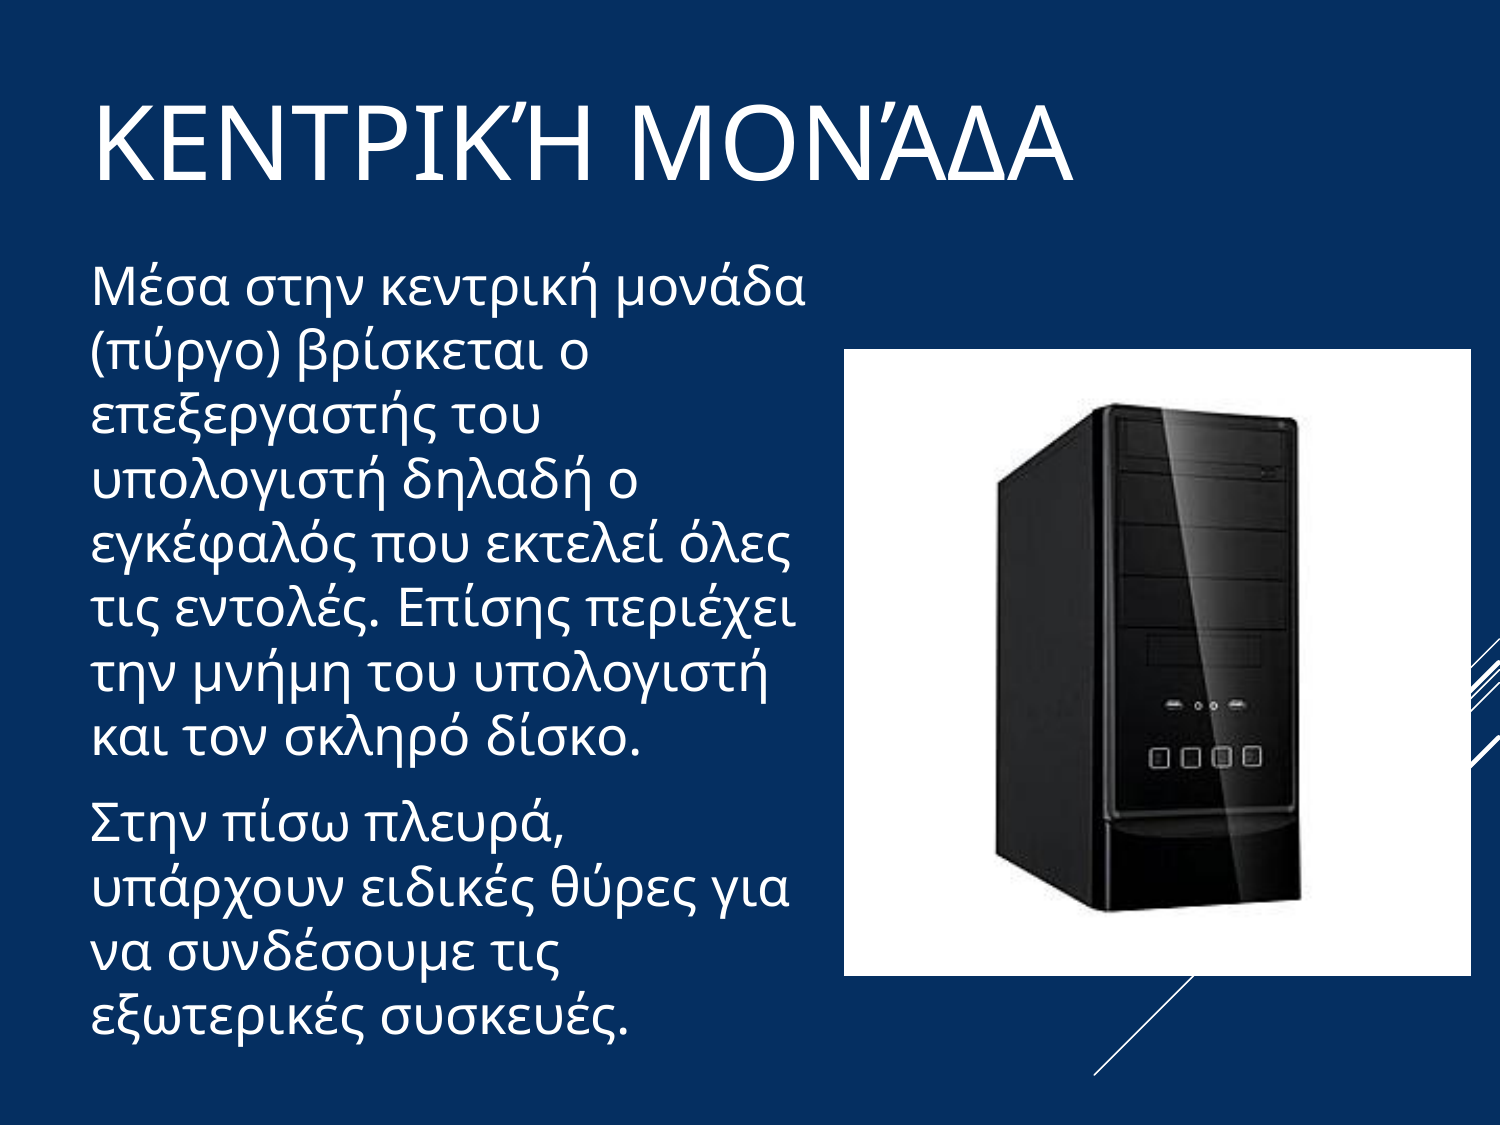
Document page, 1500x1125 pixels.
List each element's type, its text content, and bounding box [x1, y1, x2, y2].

title Κεντρική Μονάδα [75, 45, 1425, 233]
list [844, 349, 1471, 977]
list Μέσα στην κεντρική μονάδα (πύργο) βρίσκεται ο επεξεργαστής του υπολογιστή δηλαδή ο εγκέφαλός που εκτελεί όλες τις εντολές. Επίσης περιέχει την μνήμη του υπολογιστή και τον σκληρό δίσκο. Στην πίσω πλευρά, υπάρχουν ειδικές θύρες για να συνδέσουμε τις εξωτερικές συσκευές. [75, 244, 845, 1059]
